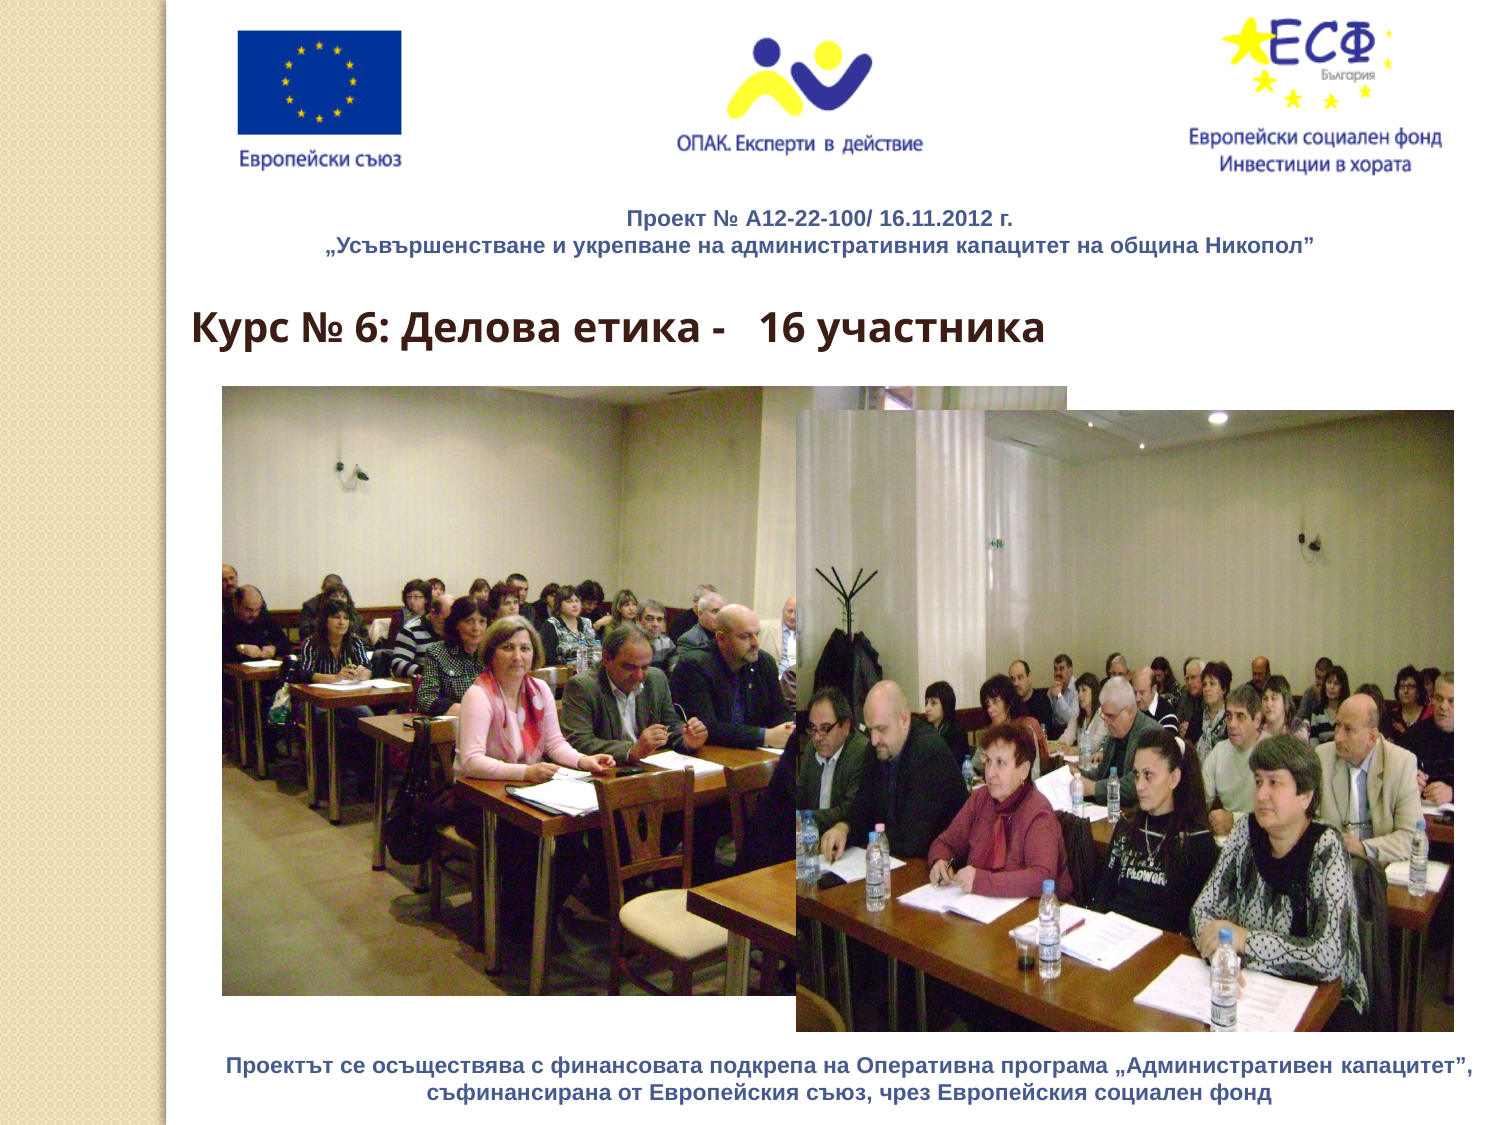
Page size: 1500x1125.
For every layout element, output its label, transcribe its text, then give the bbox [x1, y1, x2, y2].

text_box Проектът се осъществява с финансовата подкрепа на Оперативна програма „Административен капацитет”, съфинансирана от Европейския съюз, чрез Европейския социален фонд [199, 1042, 1500, 1113]
picture [222, 386, 1454, 1032]
text_box Проект № А12-22-100/ 16.11.2012 г. „Усъвършенстване и укрепване на административния капацитет на община Никопол” [175, 58, 1465, 266]
text_box Курс № 6: Делова етика - 16 участника [175, 292, 1477, 1038]
picture [187, 0, 1477, 200]
